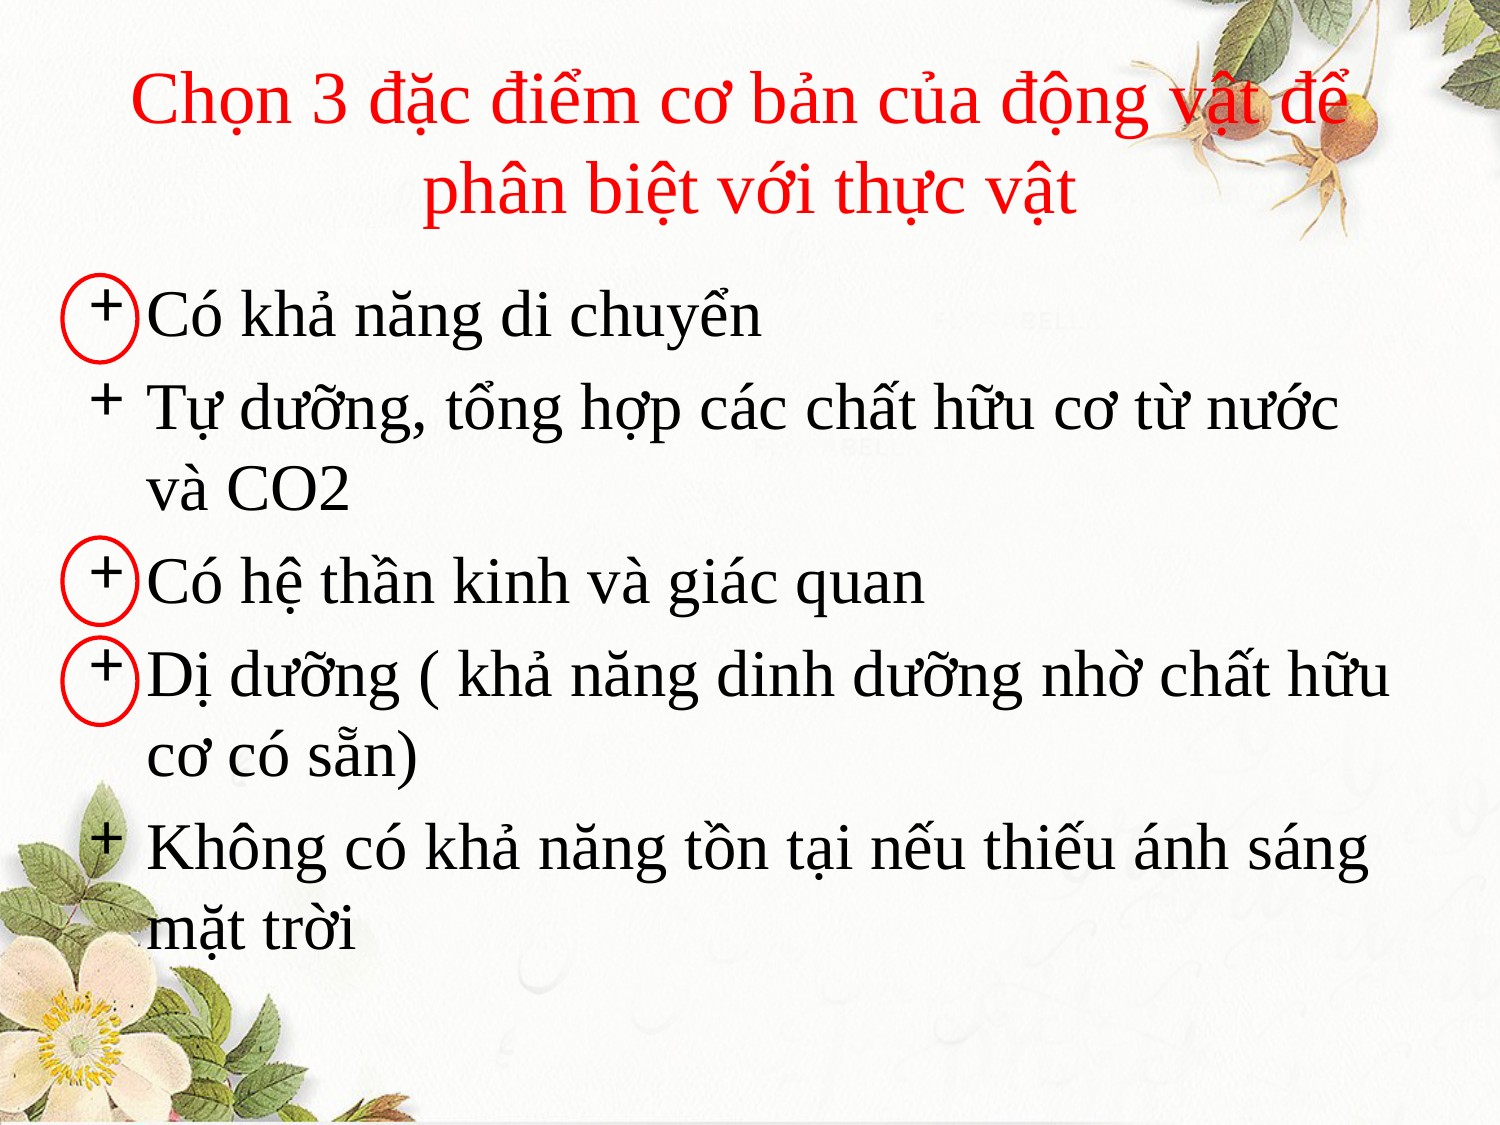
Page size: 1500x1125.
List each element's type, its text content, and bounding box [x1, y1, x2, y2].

text_box [60, 272, 140, 365]
title Chọn 3 đặc điểm cơ bản của động vật để phân biệt với thực vật [75, 45, 1425, 233]
text_box [60, 535, 140, 628]
picture [0, 0, 1500, 1125]
list Có khả năng di chuyển Tự dưỡng, tổng hợp các chất hữu cơ từ nước và CO2 Có hệ thần kinh và giác quan Dị dưỡng ( khả năng dinh dưỡng nhờ chất hữu cơ có sẵn) Không có khả năng tồn tại nếu thiếu ánh sáng mặt trời [75, 262, 1425, 1005]
text_box [60, 635, 140, 728]
